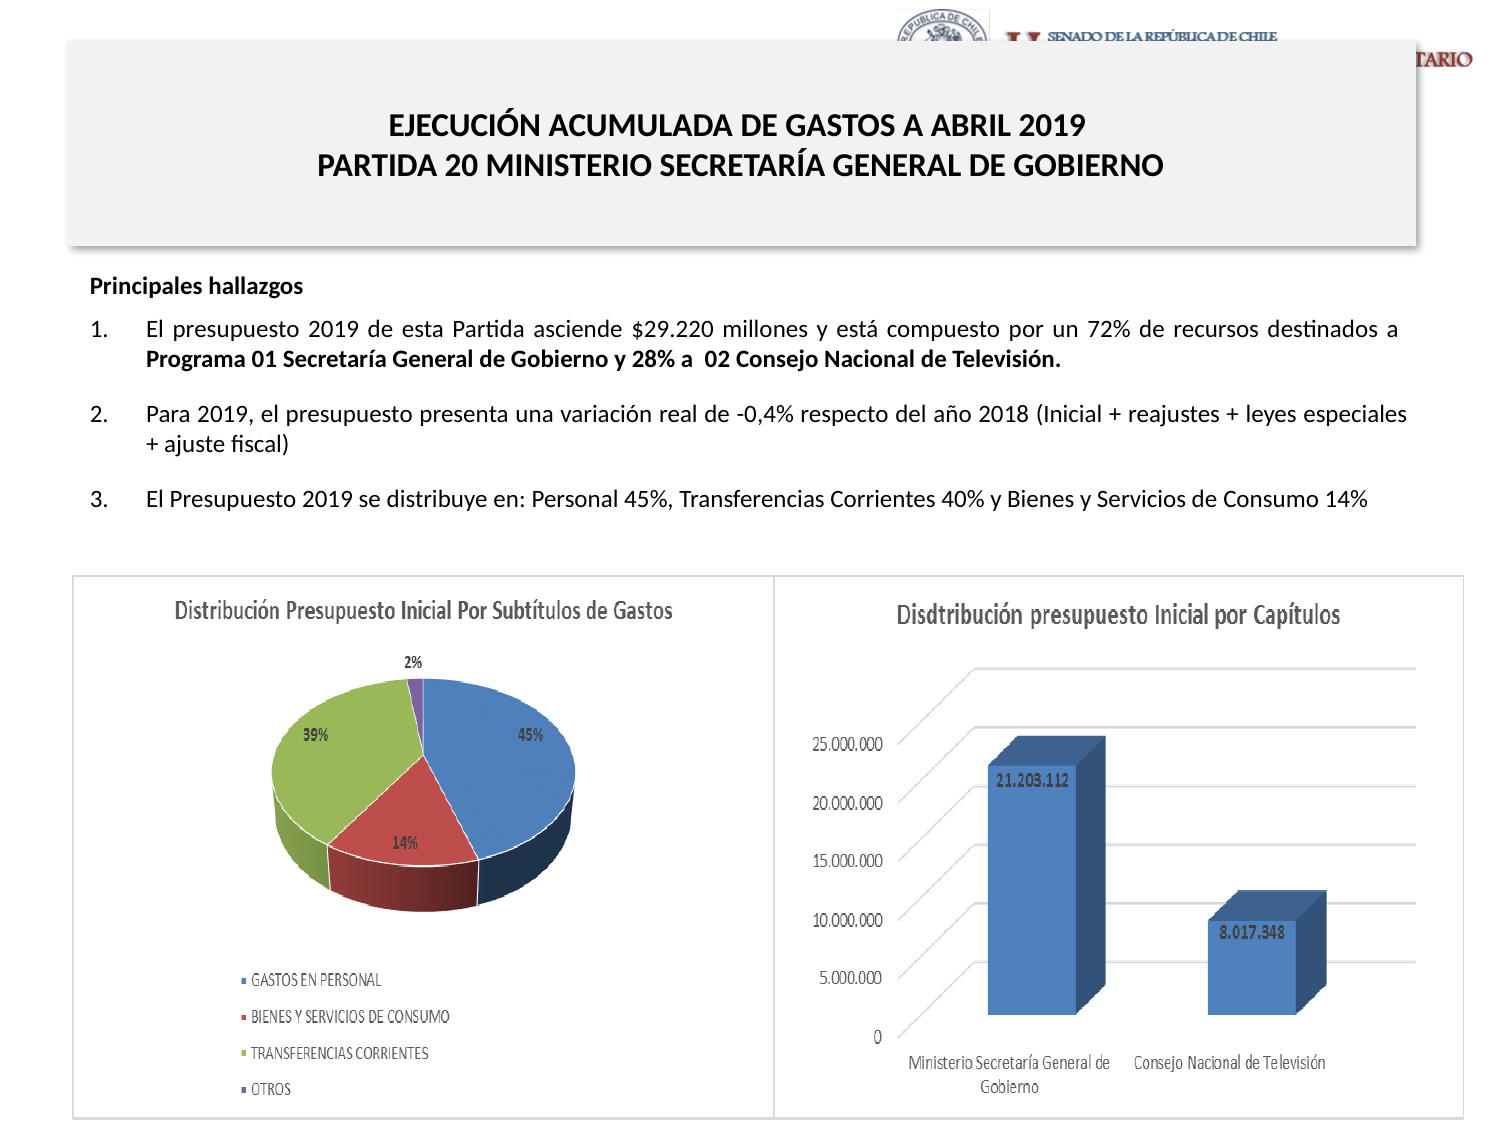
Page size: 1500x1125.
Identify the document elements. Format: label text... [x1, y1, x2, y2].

picture [897, 5, 1500, 119]
title EJECUCIÓN ACUMULADA DE GASTOS A ABRIL 2019 PARTIDA 20 MINISTERIO SECRETARÍA GENERAL DE GOBIERNO [67, 41, 1415, 246]
picture [72, 575, 1464, 1120]
list Principales hallazgos El presupuesto 2019 de esta Partida asciende $29.220 millones y está compuesto por un 72% de recursos destinados a Programa 01 Secretaría General de Gobierno y 28% a 02 Consejo Nacional de Televisión. Para 2019, el presupuesto presenta una variación real de -0,4% respecto del año 2018 (Inicial + reajustes + leyes especiales + ajuste fiscal) El Presupuesto 2019 se distribuye en: Personal 45%, Transferencias Corrientes 40% y Bienes y Servicios de Consumo 14% [75, 262, 1425, 574]
